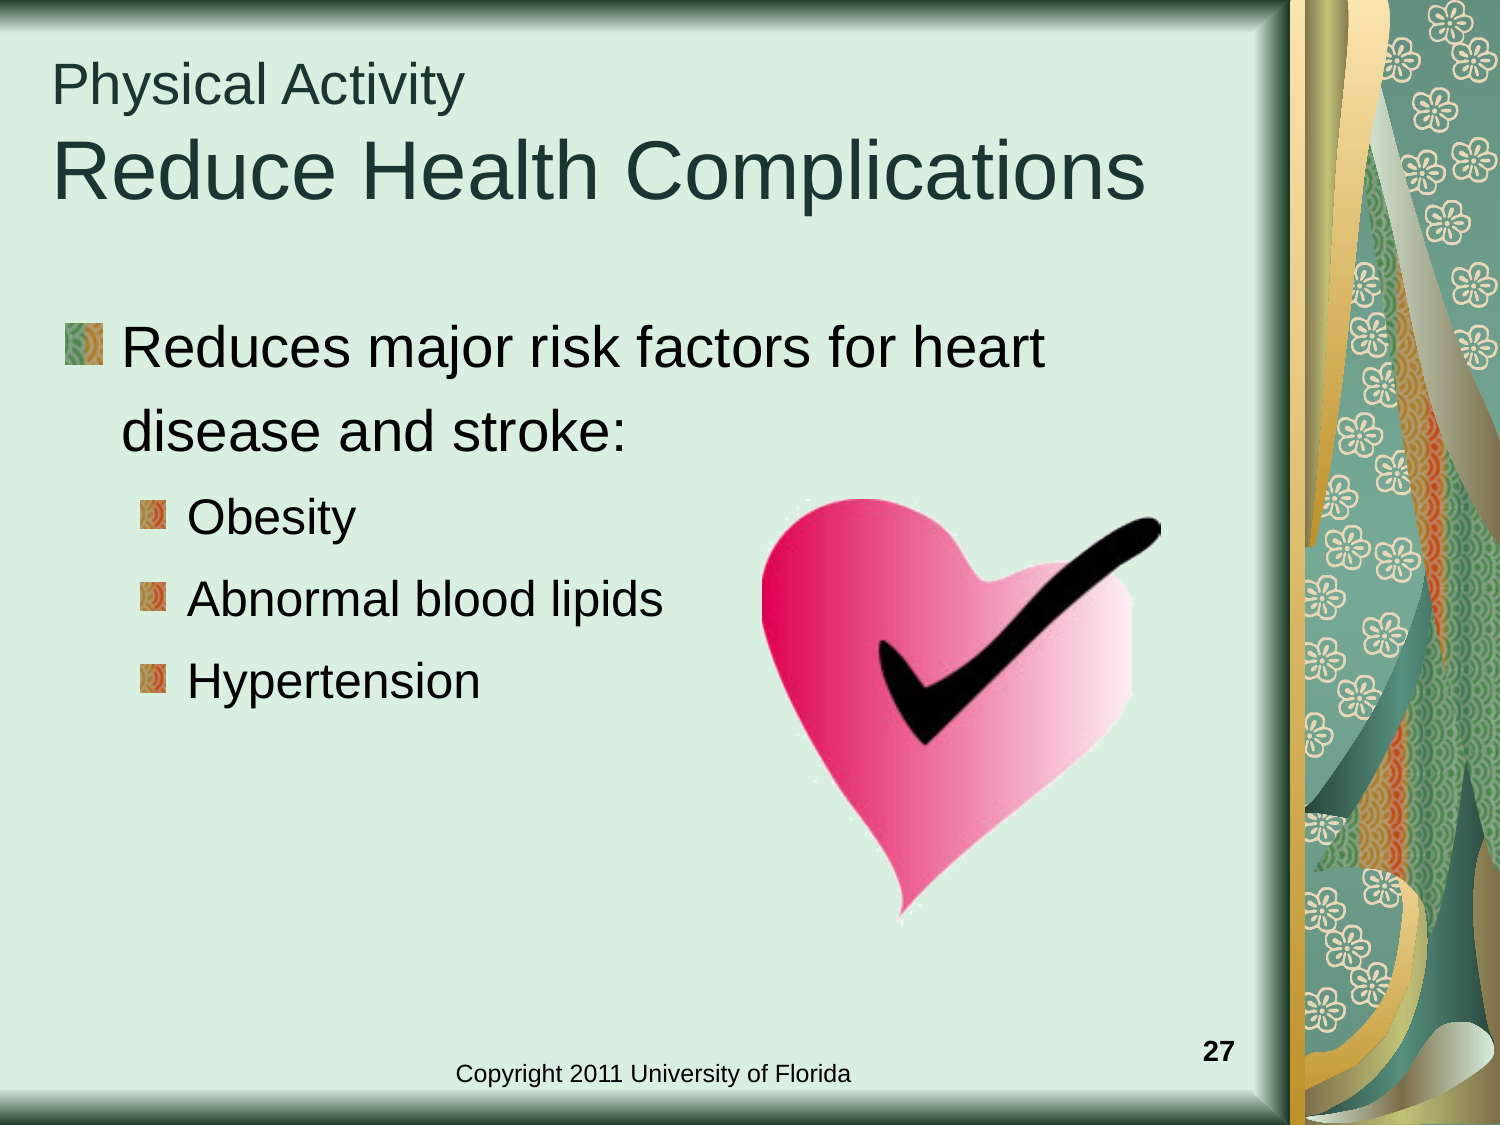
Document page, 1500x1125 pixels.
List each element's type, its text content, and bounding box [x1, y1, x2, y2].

picture [140, 582, 166, 611]
list Reduces major risk factors for heart disease and stroke: Obesity Abnormal blood lipids Hypertension [49, 287, 1262, 1026]
picture [1314, 144, 1500, 936]
slide_number 27 [962, 1026, 1251, 1104]
picture [65, 323, 103, 365]
picture [140, 500, 166, 529]
footer Copyright 2011 University of Florida [370, 1049, 938, 1104]
title Physical Activity Reduce Health Complications [35, 36, 1263, 225]
picture [762, 499, 1162, 926]
picture [140, 664, 166, 693]
